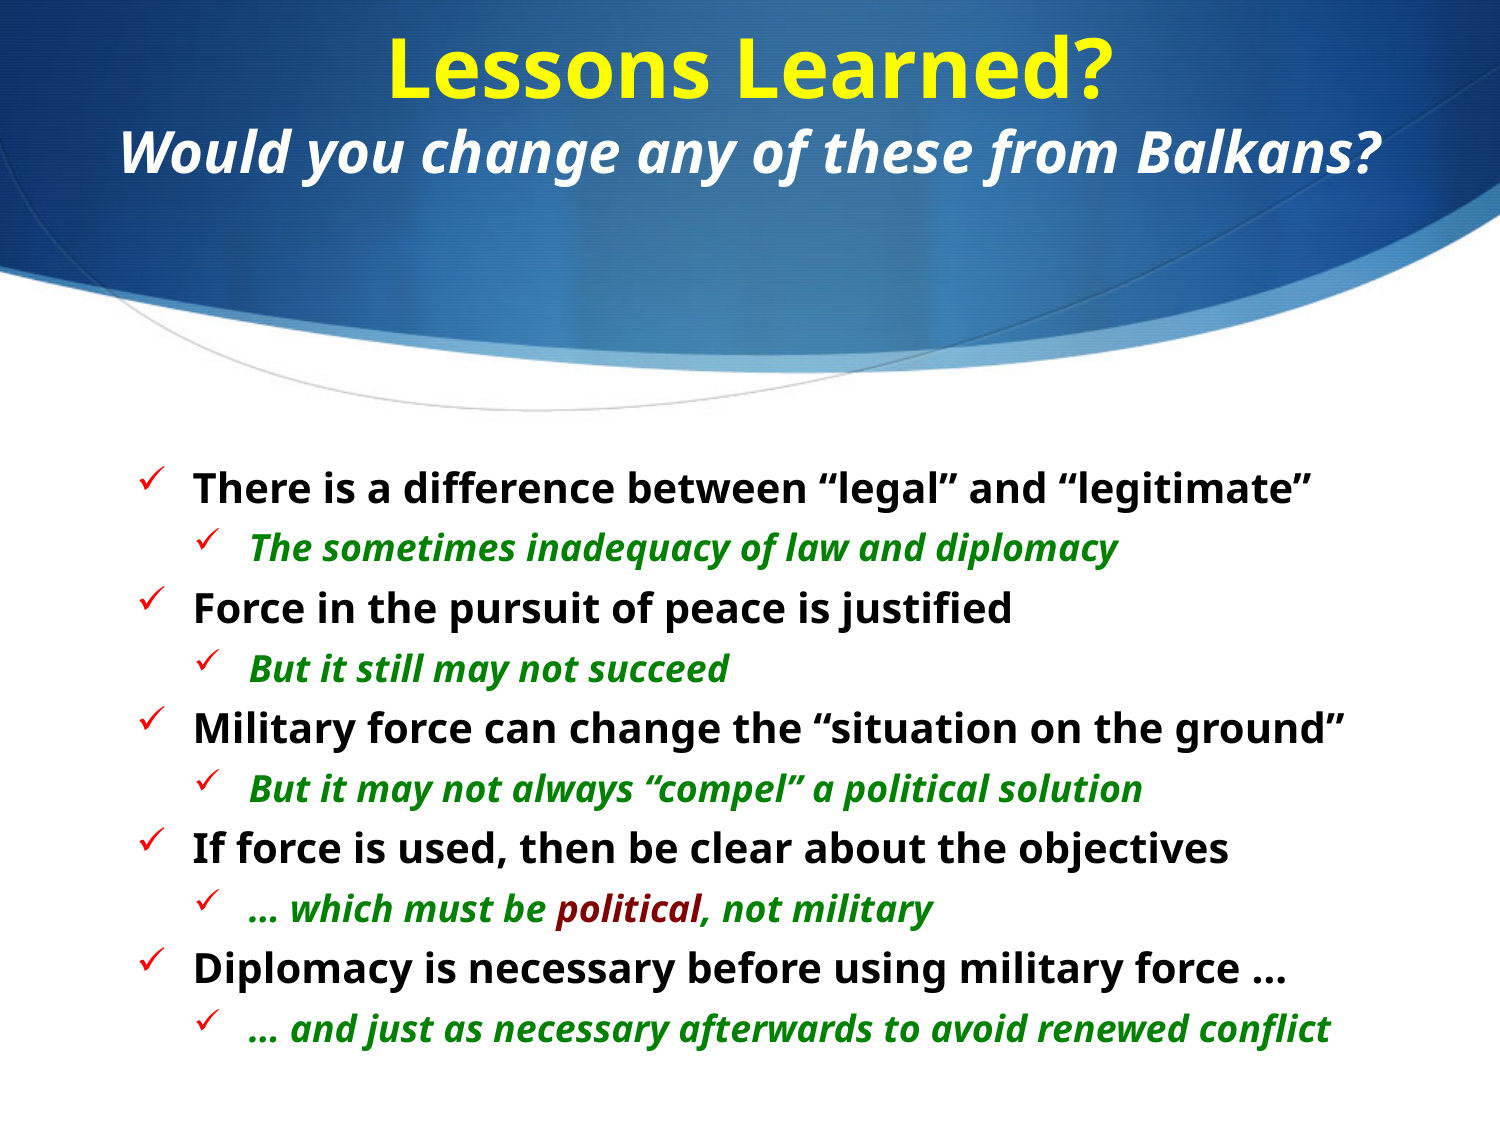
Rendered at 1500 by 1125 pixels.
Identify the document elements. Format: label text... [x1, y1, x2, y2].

picture [0, 0, 1500, 1125]
title Lessons Learned? Would you change any of these from Balkans? [75, 56, 1425, 245]
list There is a difference between “legal” and “legitimate” The sometimes inadequacy of law and diplomacy Force in the pursuit of peace is justified But it still may not succeed Military force can change the “situation on the ground” But it may not always “compel” a political solution If force is used, then be clear about the objectives … which must be political, not military Diplomacy is necessary before using military force … … and just as necessary afterwards to avoid renewed conflict [121, 454, 1425, 991]
